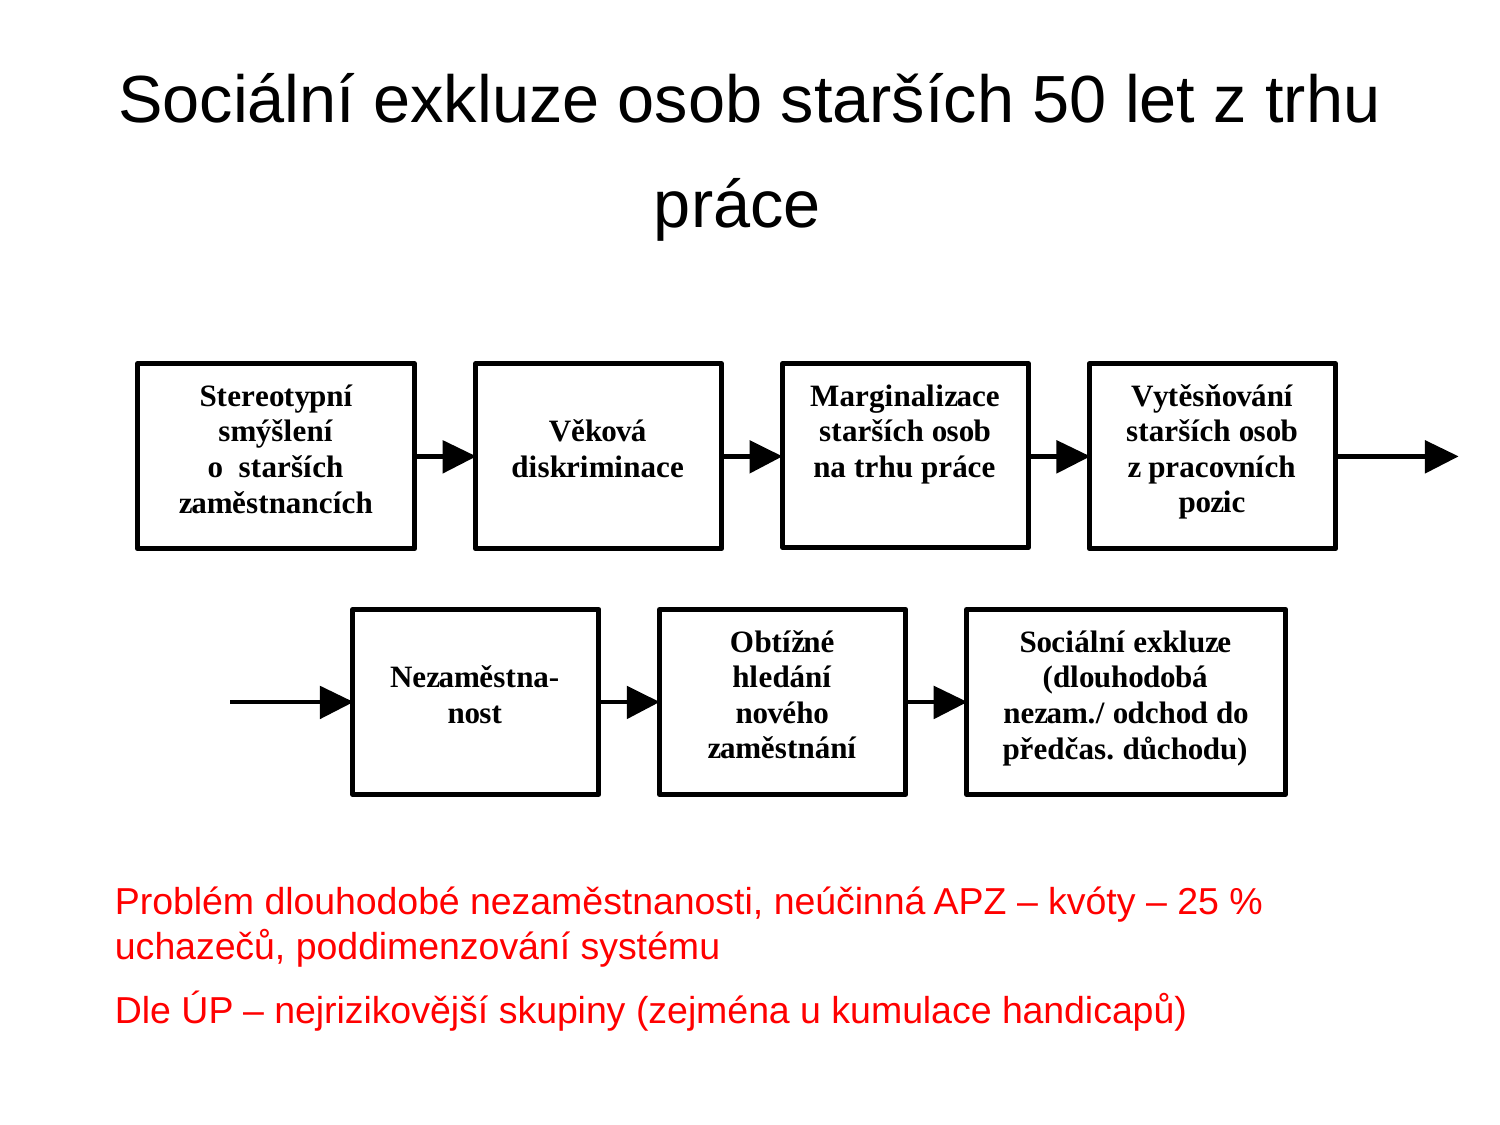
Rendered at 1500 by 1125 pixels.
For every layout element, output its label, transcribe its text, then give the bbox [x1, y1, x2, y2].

title Sociální exkluze osob starších 50 let z trhu práce [75, 69, 1425, 233]
picture [124, 333, 1463, 825]
text_box Problém dlouhodobé nezaměstnanosti, neúčinná APZ – kvóty – 25 % uchazečů, poddimenzování systému Dle ÚP – nejrizikovější skupiny (zejména u kumulace handicapů) [100, 869, 1412, 1102]
